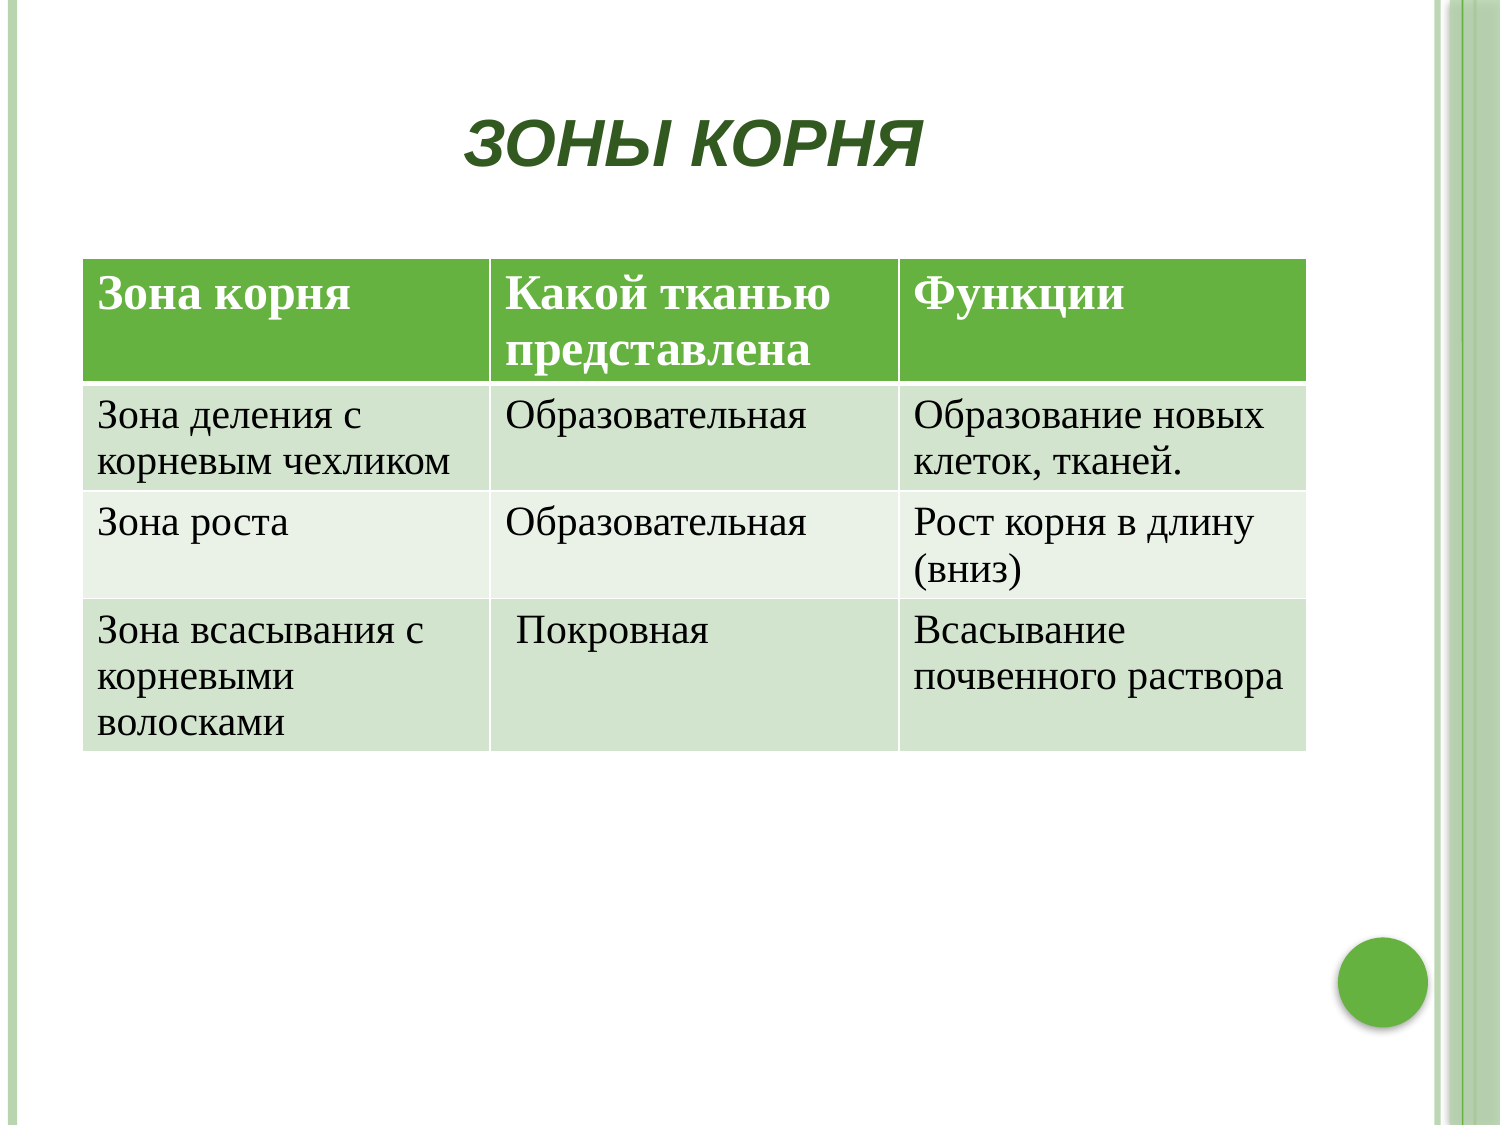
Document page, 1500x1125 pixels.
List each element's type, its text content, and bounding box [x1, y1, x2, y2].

table_header Зона корня [83, 259, 489, 381]
table_cell Зона роста [83, 492, 489, 598]
title Зоны корня [75, 45, 1313, 188]
table_cell Образование новых клеток, тканей. [900, 386, 1306, 490]
table_cell Всасывание почвенного раствора [900, 599, 1306, 751]
table_header Какой тканью представлена [491, 259, 898, 381]
table_cell Образовательная [491, 492, 898, 598]
table_cell Зона деления с корневым чехликом [83, 386, 489, 490]
table_cell Образовательная [491, 386, 898, 490]
table_cell Рост корня в длину (вниз) [900, 492, 1306, 598]
table_cell Зона всасывания с корневыми волосками [83, 599, 489, 751]
table_cell Покровная [491, 599, 898, 751]
table_header Функции [900, 259, 1306, 381]
